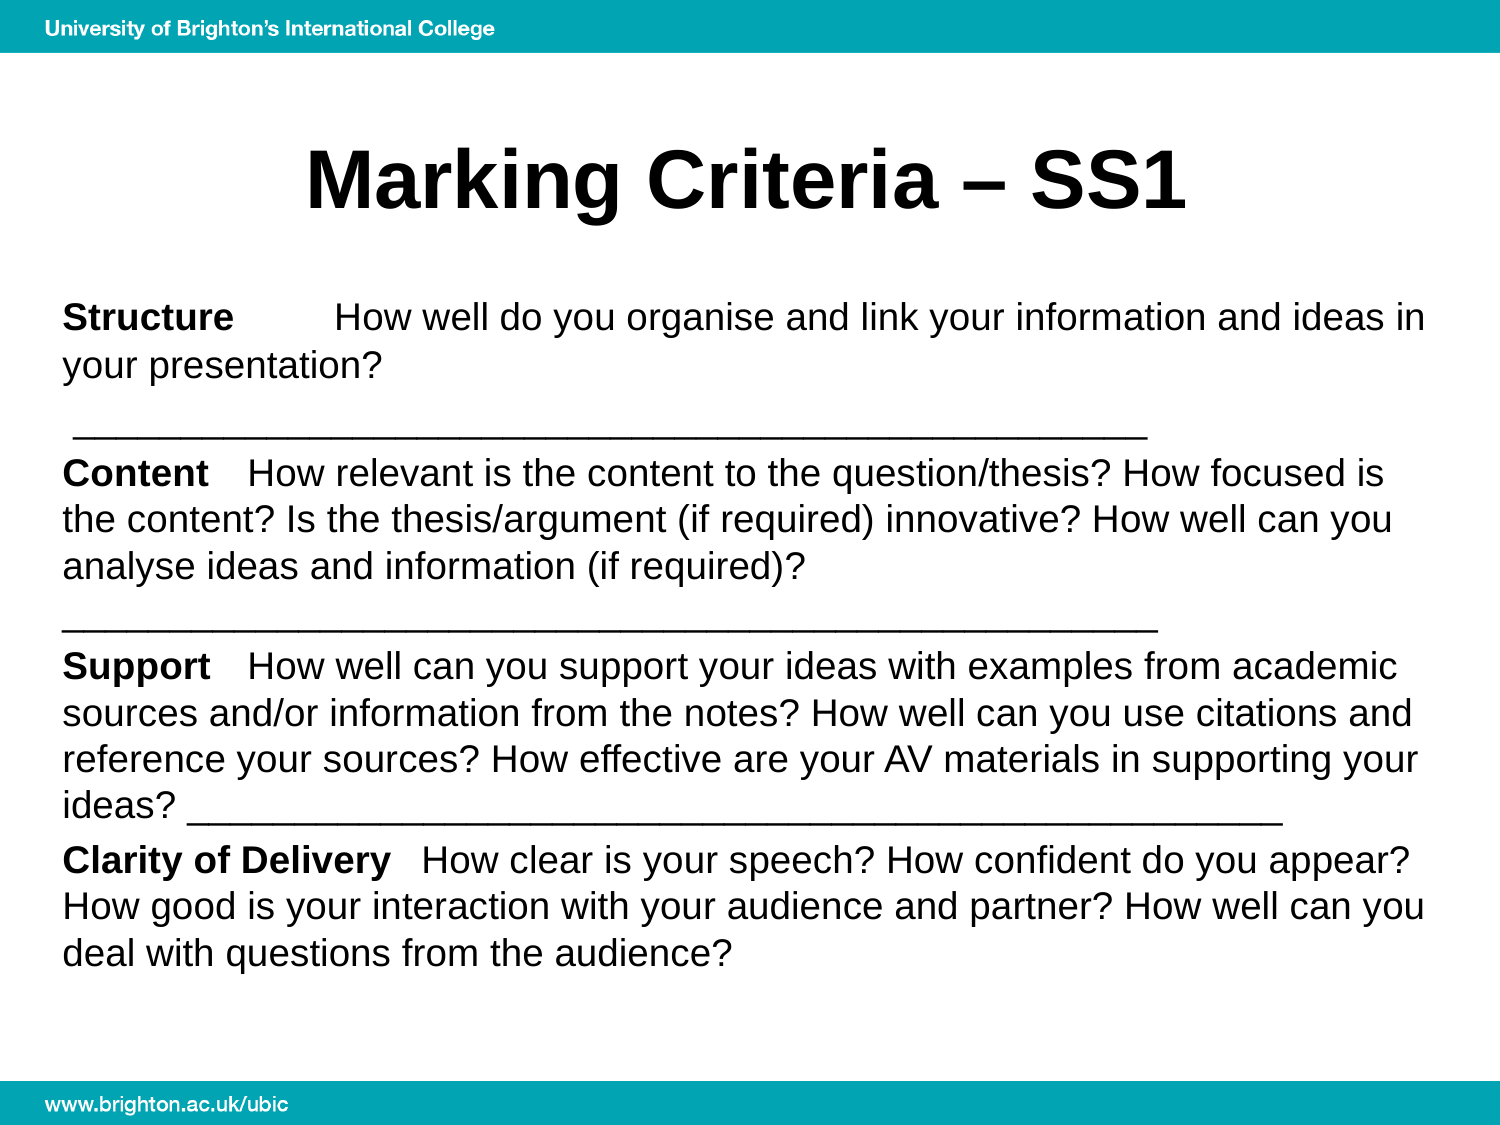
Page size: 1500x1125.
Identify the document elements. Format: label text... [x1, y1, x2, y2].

picture [0, 0, 1500, 1125]
list Structure How well do you organise and link your information and ideas in your presentation? __________________________________________________ Content How relevant is the content to the question/thesis? How focused is the content? Is the thesis/argument (if required) innovative? How well can you analyse ideas and information (if required)? ___________________________________________________ Support How well can you support your ideas with examples from academic sources and/or information from the notes? How well can you use citations and reference your sources? How effective are your AV materials in supporting your ideas? ___________________________________________________ Clarity of Delivery How clear is your speech? How confident do you appear? How good is your interaction with your audience and partner? How well can you deal with questions from the audience? [47, 279, 1447, 1005]
title Marking Criteria – SS1 [47, 95, 1447, 255]
